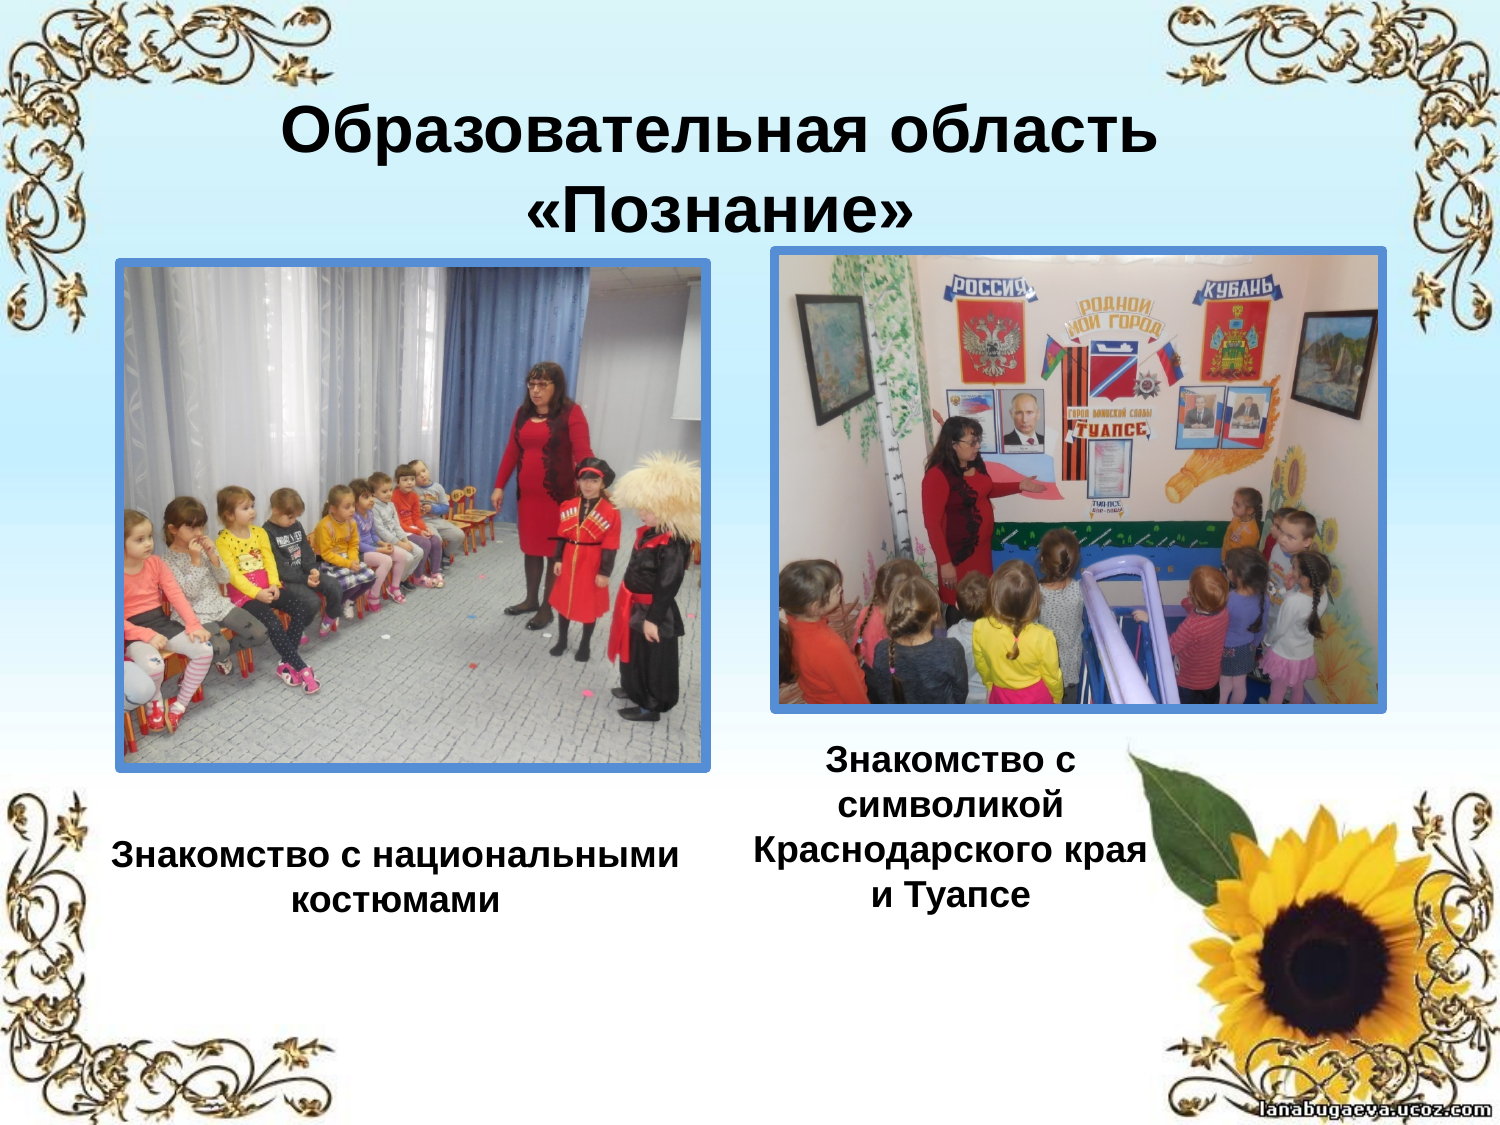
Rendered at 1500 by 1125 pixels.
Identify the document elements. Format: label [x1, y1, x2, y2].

picture [779, 255, 1379, 705]
picture [123, 266, 702, 764]
list [0, 0, 1500, 1125]
